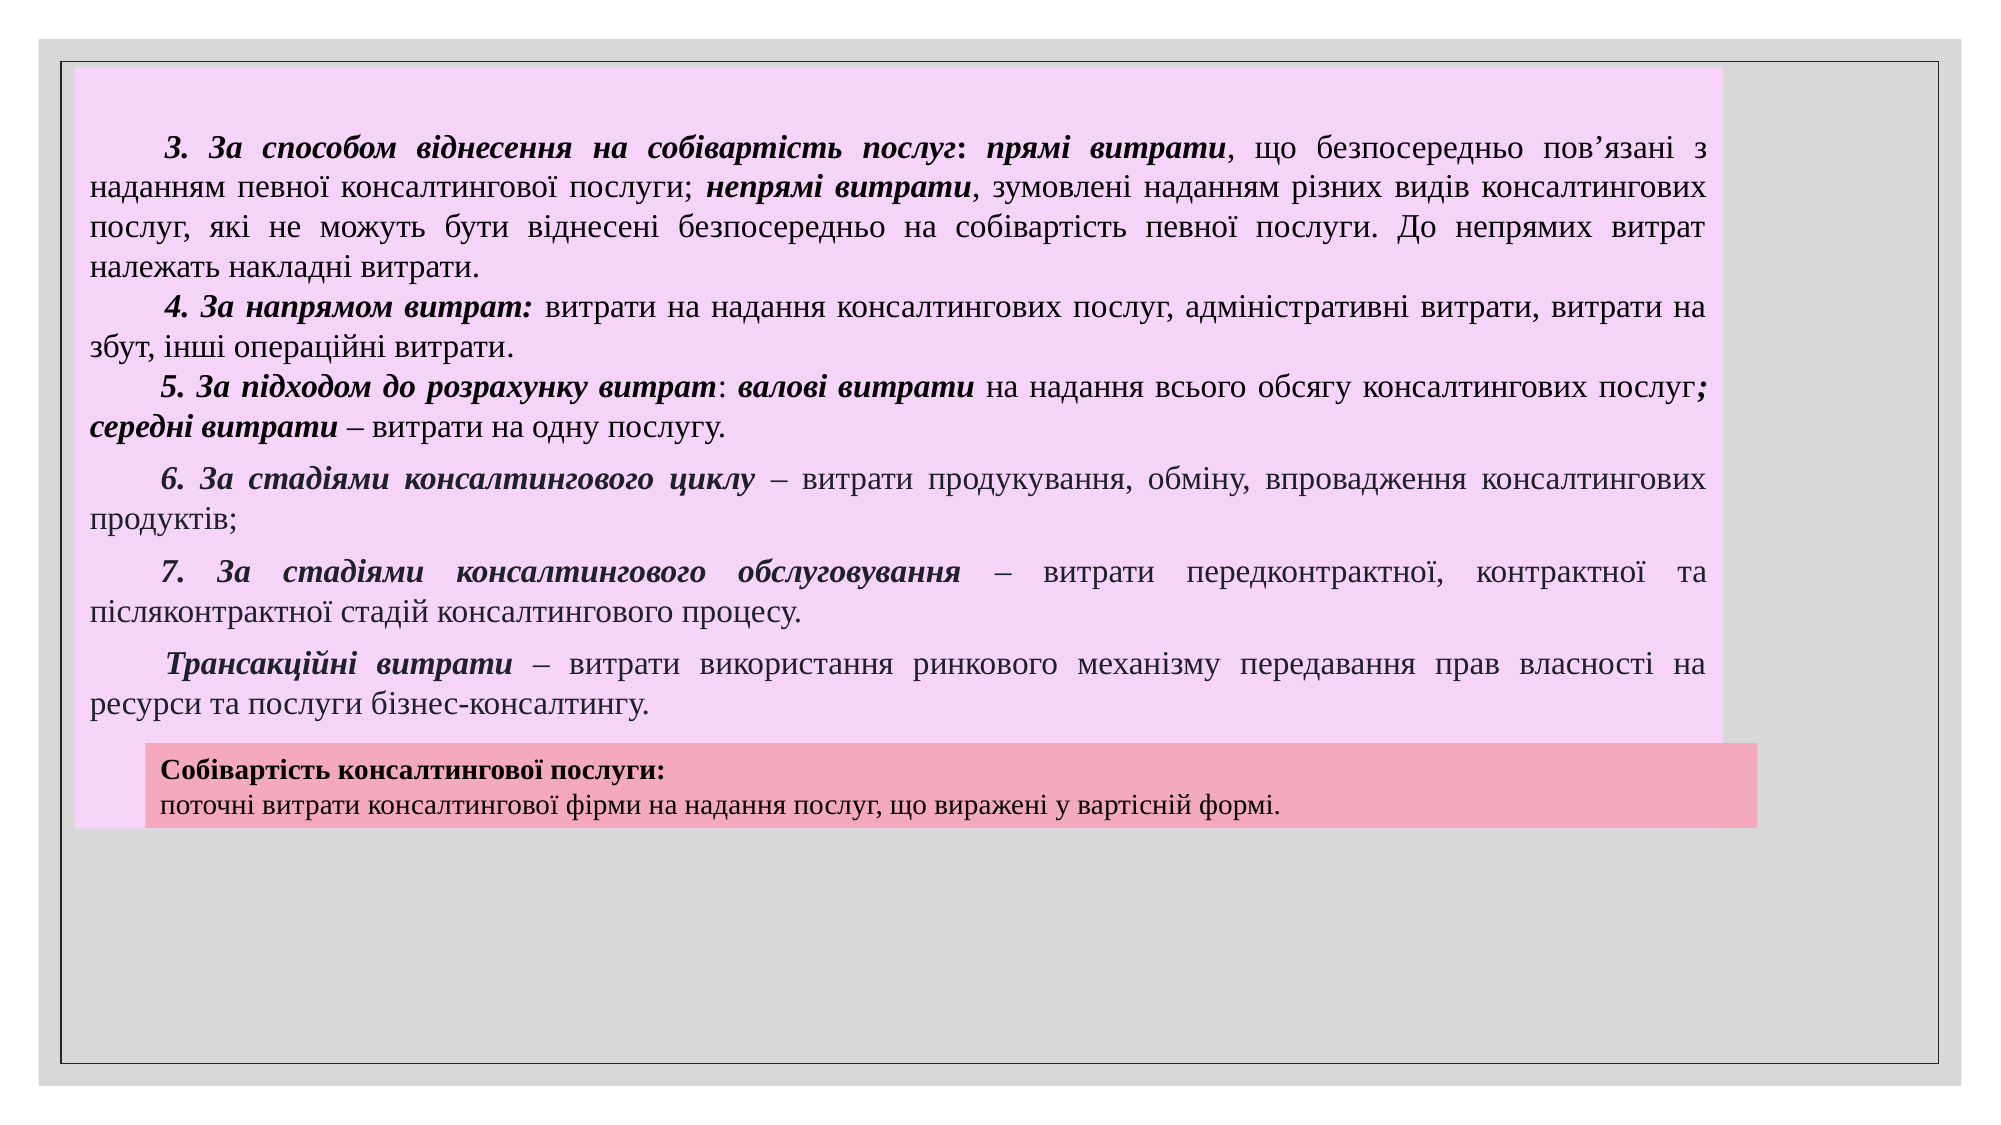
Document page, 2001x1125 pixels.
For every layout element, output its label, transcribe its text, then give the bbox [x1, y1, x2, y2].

text_box Собівартість консалтингової послуги: поточні витрати консалтингової фірми на надання послуг, що виражені у вартісній формі. [145, 743, 1758, 828]
text_box 3. За способом віднесення на собівартість послуг: прямі витрати, що безпосередньо пов’язані з наданням певної консалтингової послуги; непрямі витрати, зумовлені наданням різних видів консалтингових послуг, які не можуть бути віднесені безпосередньо на собівартість певної послуги. До непрямих витрат належать накладні витрати. 4. За напрямом витрат: витрати на надання консалтингових послуг, адміністративні витрати, витрати на збут, інші операційні витрати. 5. За підходом до розрахунку витрат: валові витрати на надання всього обсягу консалтингових послуг; середні витрати – витрати на одну послугу. 6. За стадіями консалтингового циклу – витрати продукування, обміну, впровадження консалтингових продуктів; 7. За стадіями консалтингового обслуговування – витрати передконтрактної, контрактної та післяконтрактної стадій консалтингового процесу. Трансакційні витрати – витрати використання ринкового механізму передавання прав власності на ресурси та послуги бізнес-консалтингу. [75, 67, 1723, 829]
